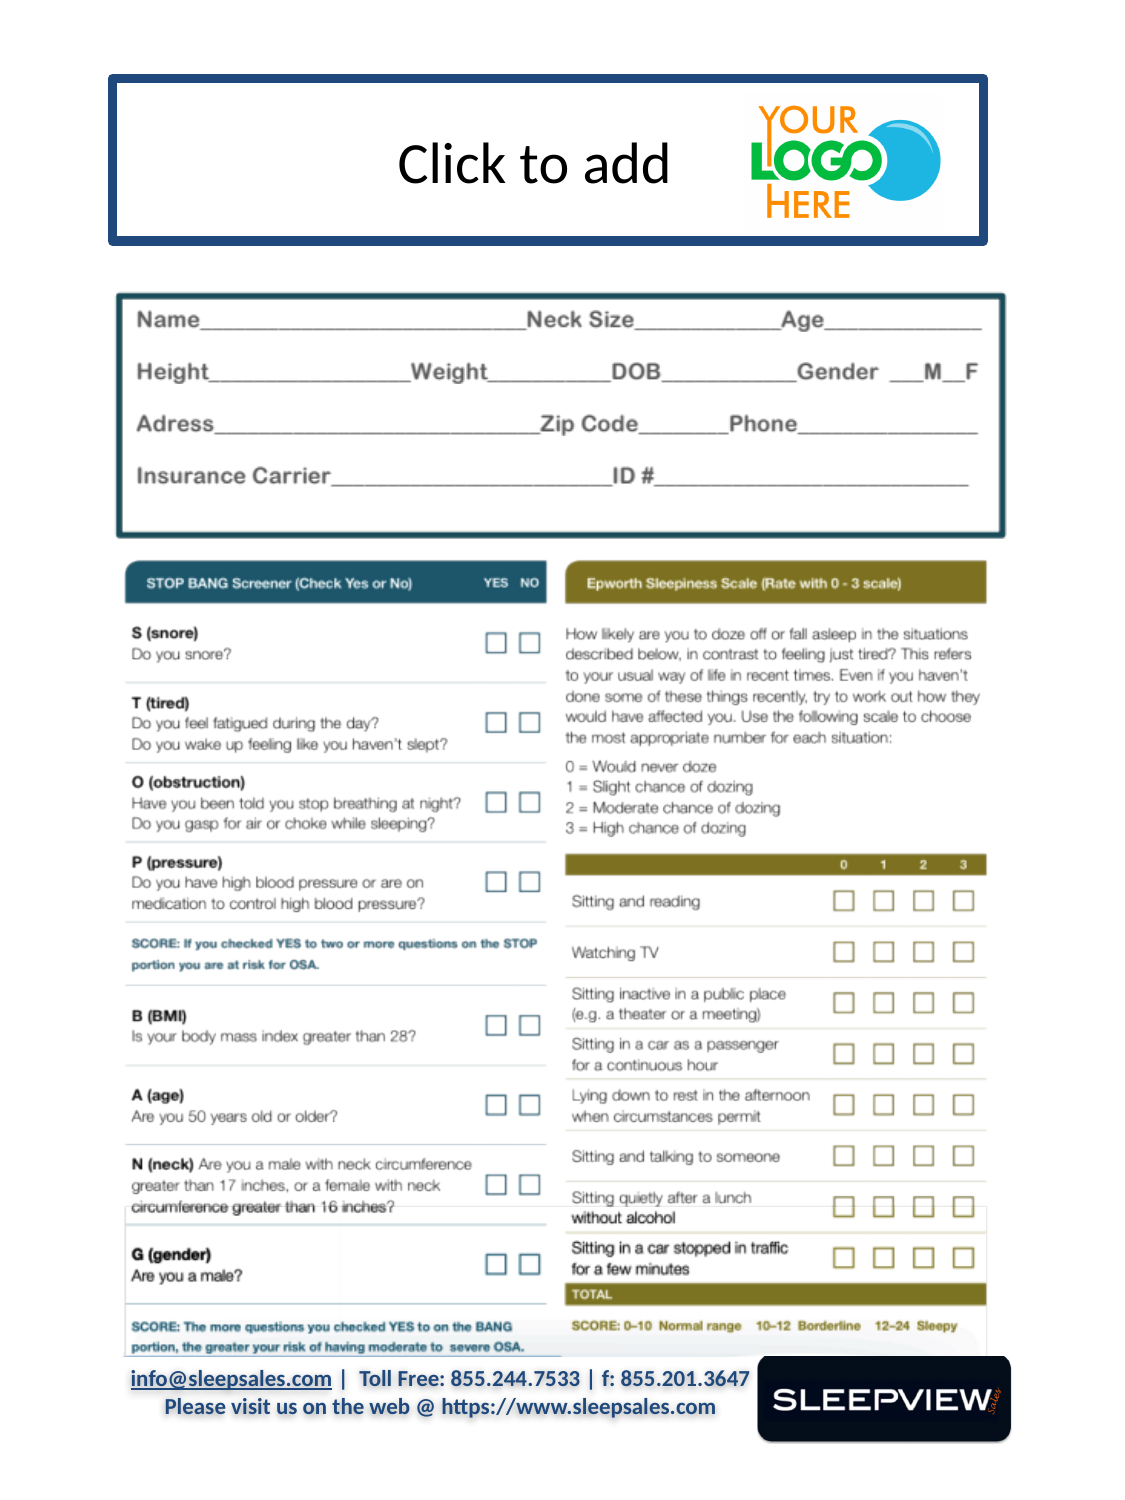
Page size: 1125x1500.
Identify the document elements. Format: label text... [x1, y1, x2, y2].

title Click to add [112, 78, 984, 242]
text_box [91, 1347, 1013, 1444]
picture [742, 93, 942, 233]
picture [112, 289, 1013, 1347]
